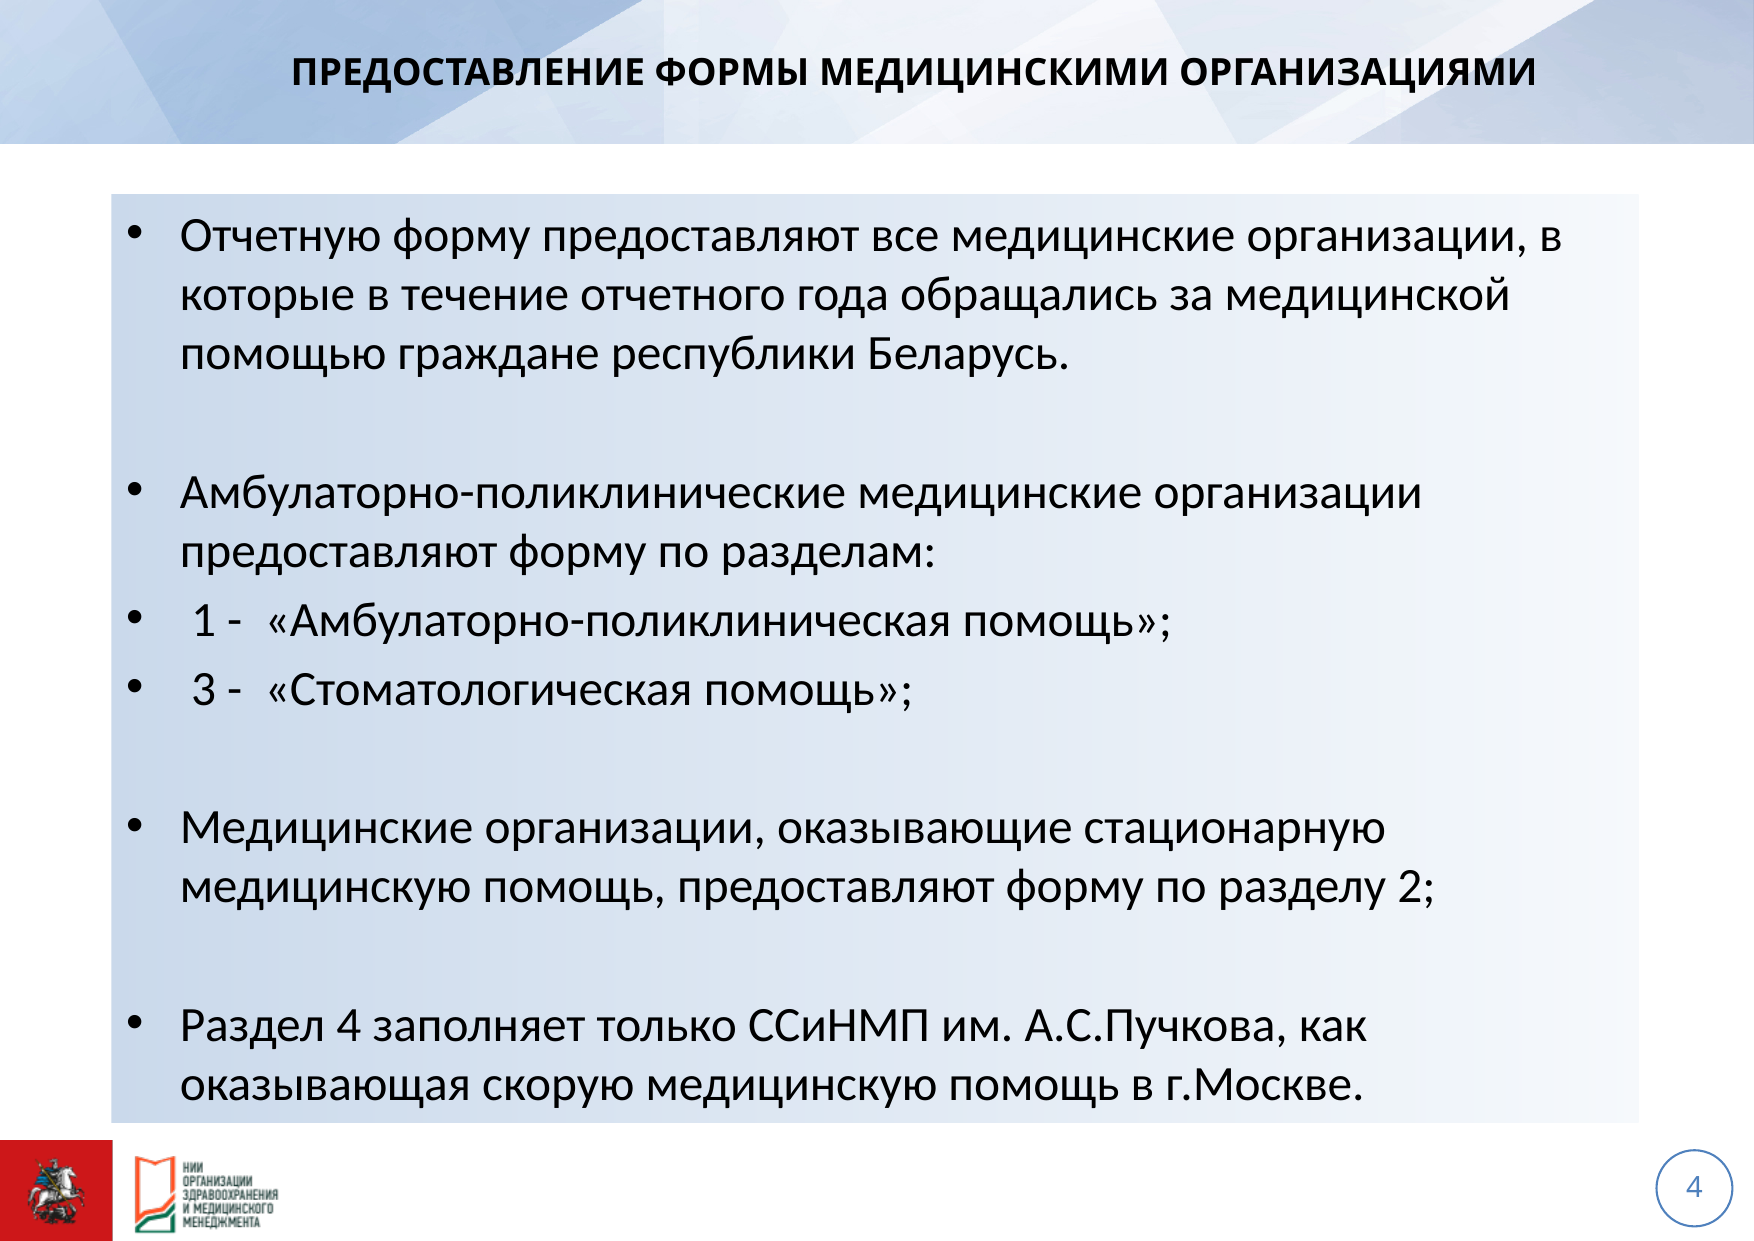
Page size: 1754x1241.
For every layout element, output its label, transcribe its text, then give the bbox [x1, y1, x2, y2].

title Предоставление формы медицинскими организациями [111, 0, 1733, 142]
text_box Отчетную форму предоставляют все медицинские организации, в которые в течение отчетного года обращались за медицинской помощью граждане республики Беларусь. Амбулаторно-поликлинические медицинские организации предоставляют форму по разделам: 1 - «Амбулаторно-поликлиническая помощь»; 3 - «Стоматологическая помощь»; Медицинские организации, оказывающие стационарную медицинскую помощь, предоставляют форму по разделу 2; Раздел 4 заполняет только ССиНМП им. А.С.Пучкова, как оказывающая скорую медицинскую помощь в г.Москве. [111, 194, 1639, 1123]
picture [0, 0, 1754, 144]
